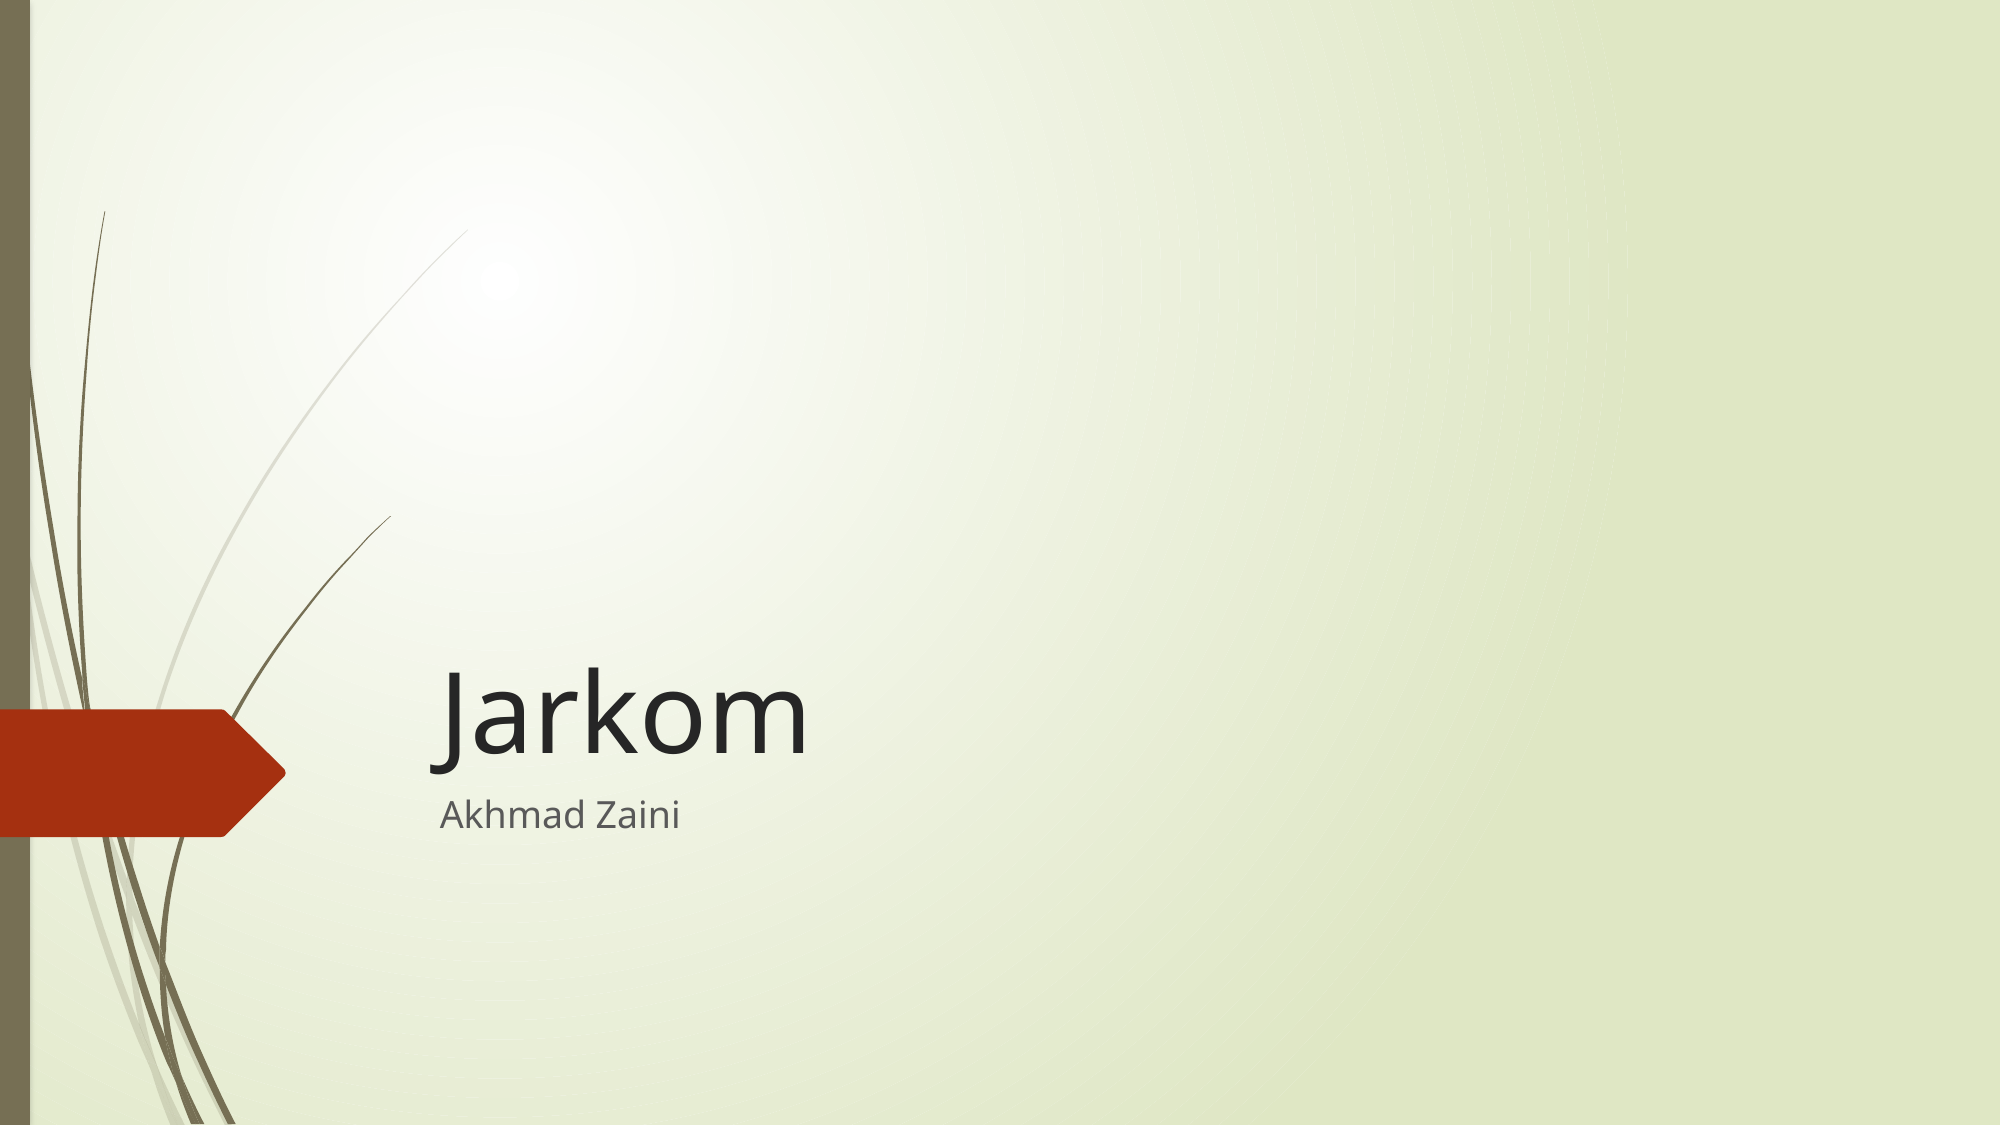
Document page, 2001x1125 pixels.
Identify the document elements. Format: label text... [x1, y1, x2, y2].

subtitle Akhmad Zaini [424, 783, 1888, 969]
title Jarkom [424, 412, 1888, 783]
